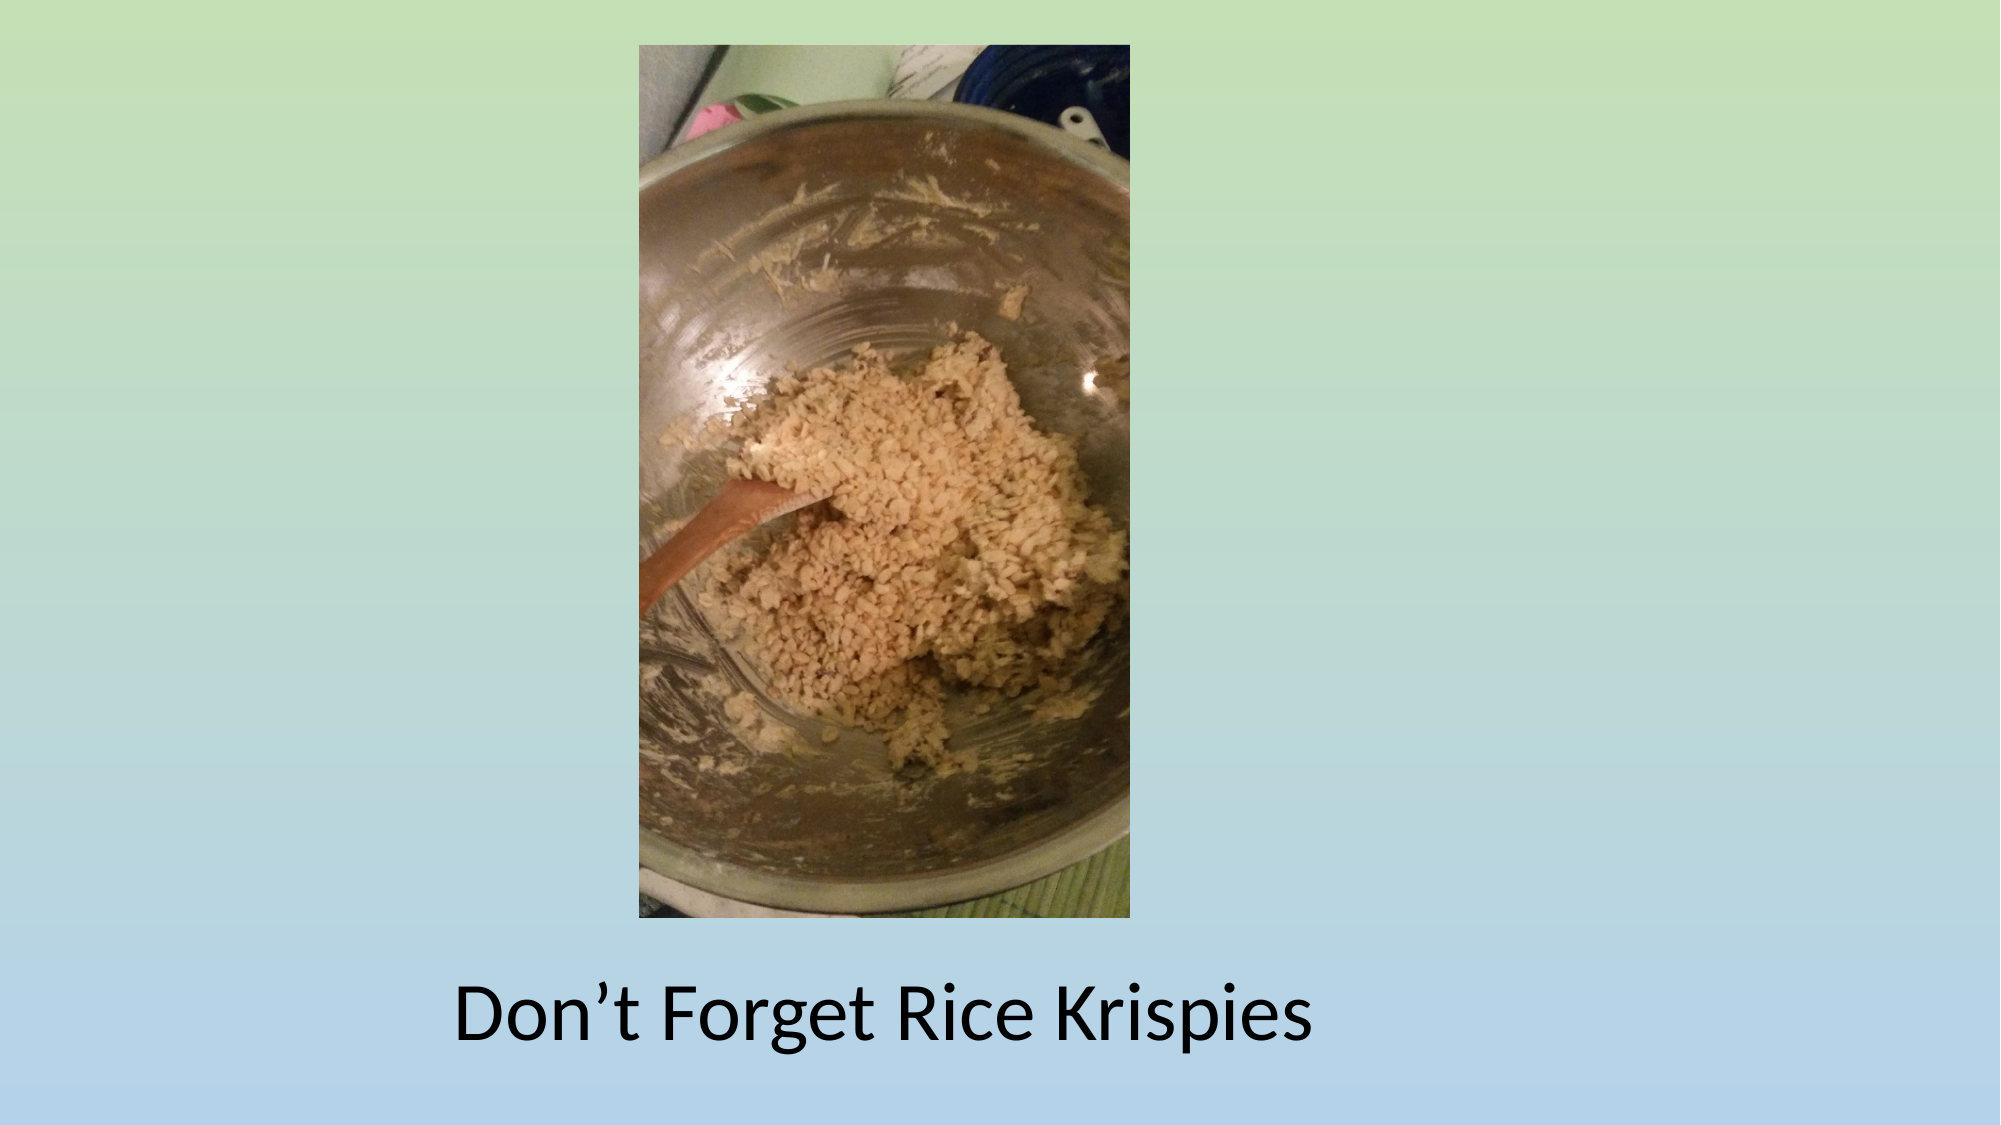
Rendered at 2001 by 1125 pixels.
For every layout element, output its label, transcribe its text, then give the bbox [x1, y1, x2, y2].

picture [447, 46, 1321, 918]
text_box Don’t Forget Rice Krispies [282, 949, 1487, 1065]
